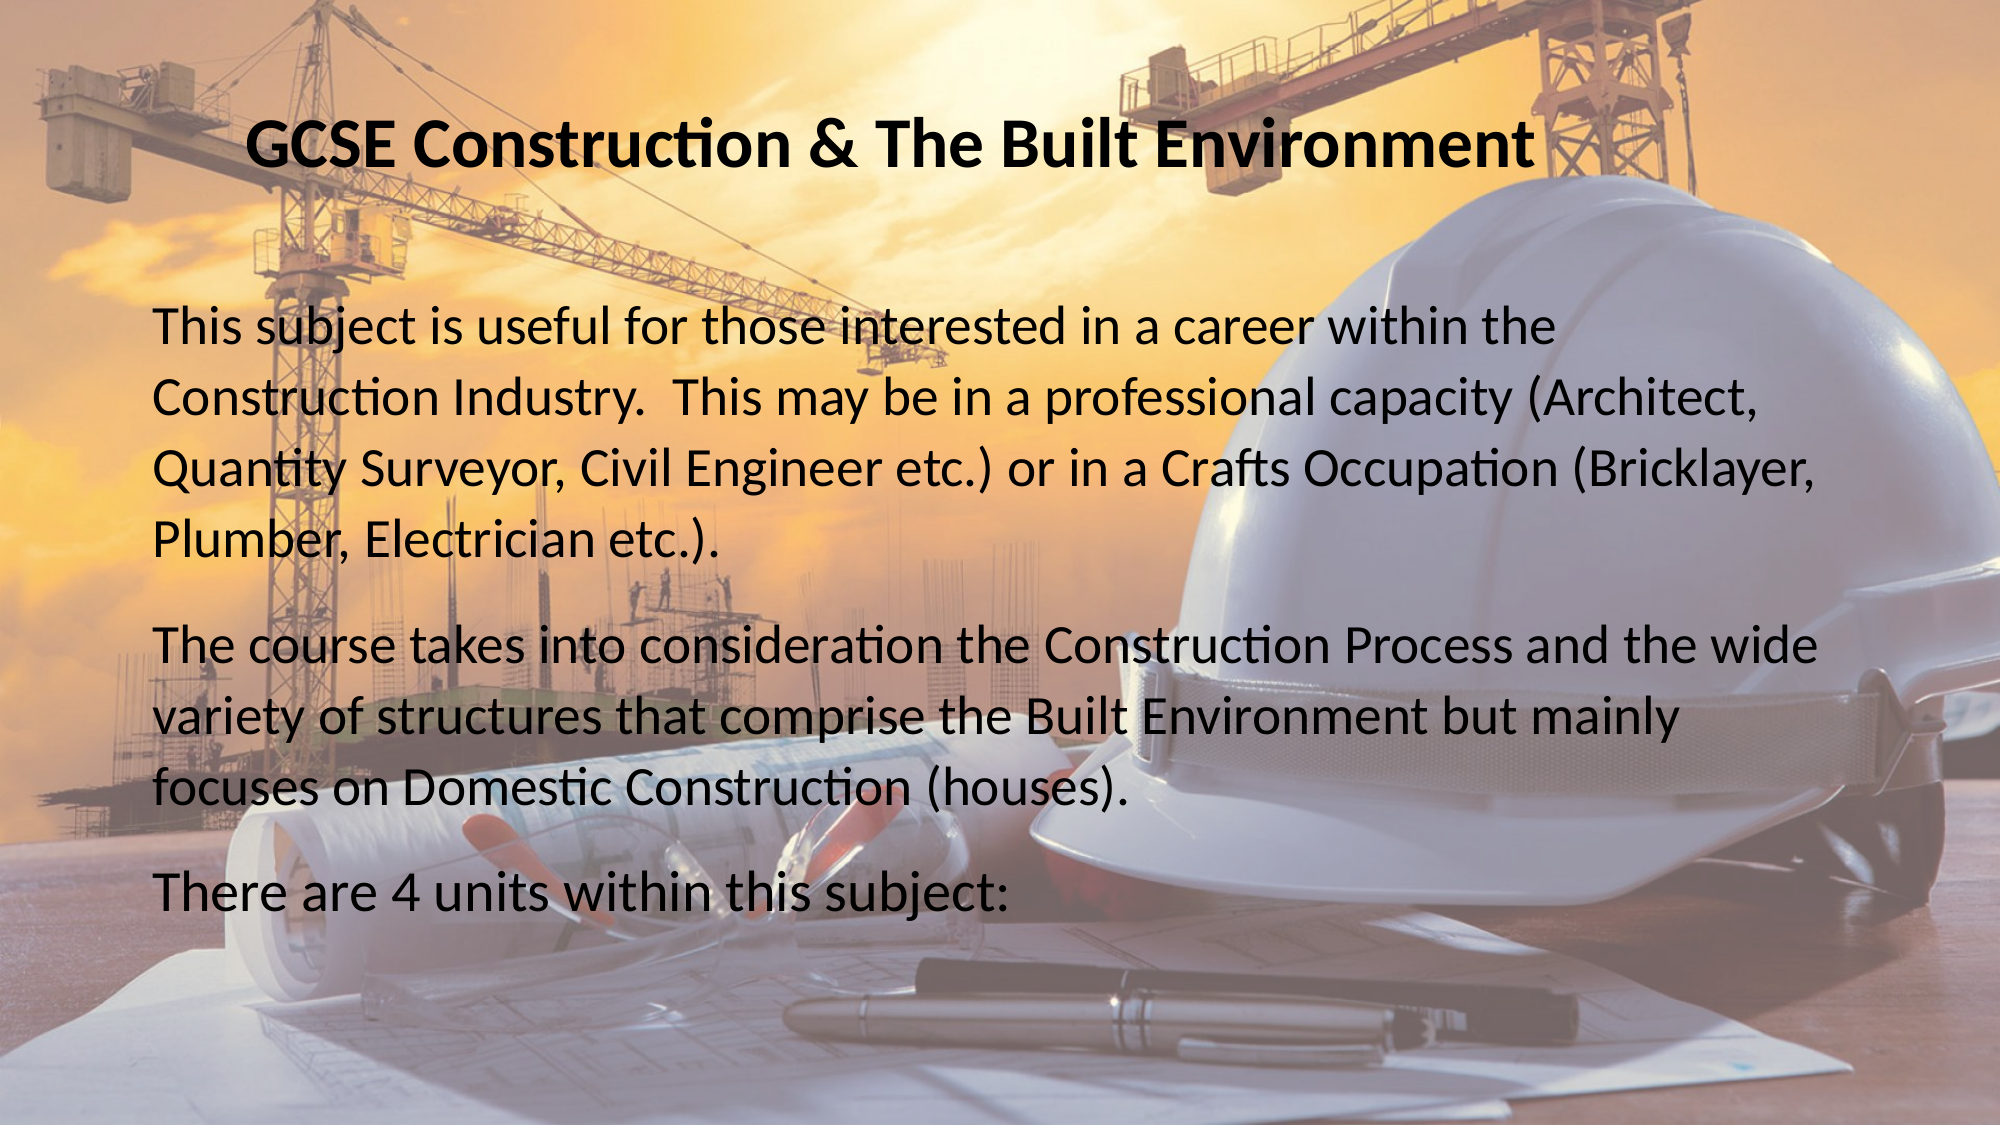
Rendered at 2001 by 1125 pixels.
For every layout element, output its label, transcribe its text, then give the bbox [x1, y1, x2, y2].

text_box There are 4 units within this subject: [137, 840, 1863, 931]
title GCSE Construction & The Built Environment [230, 96, 1770, 277]
list This subject is useful for those interested in a career within the Construction Industry. This may be in a professional capacity (Architect, Quantity Surveyor, Civil Engineer etc.) or in a Crafts Occupation (Bricklayer, Plumber, Electrician etc.). The course takes into consideration the Construction Process and the wide variety of structures that comprise the Built Environment but mainly focuses on Domestic Construction (houses). [137, 277, 1863, 825]
